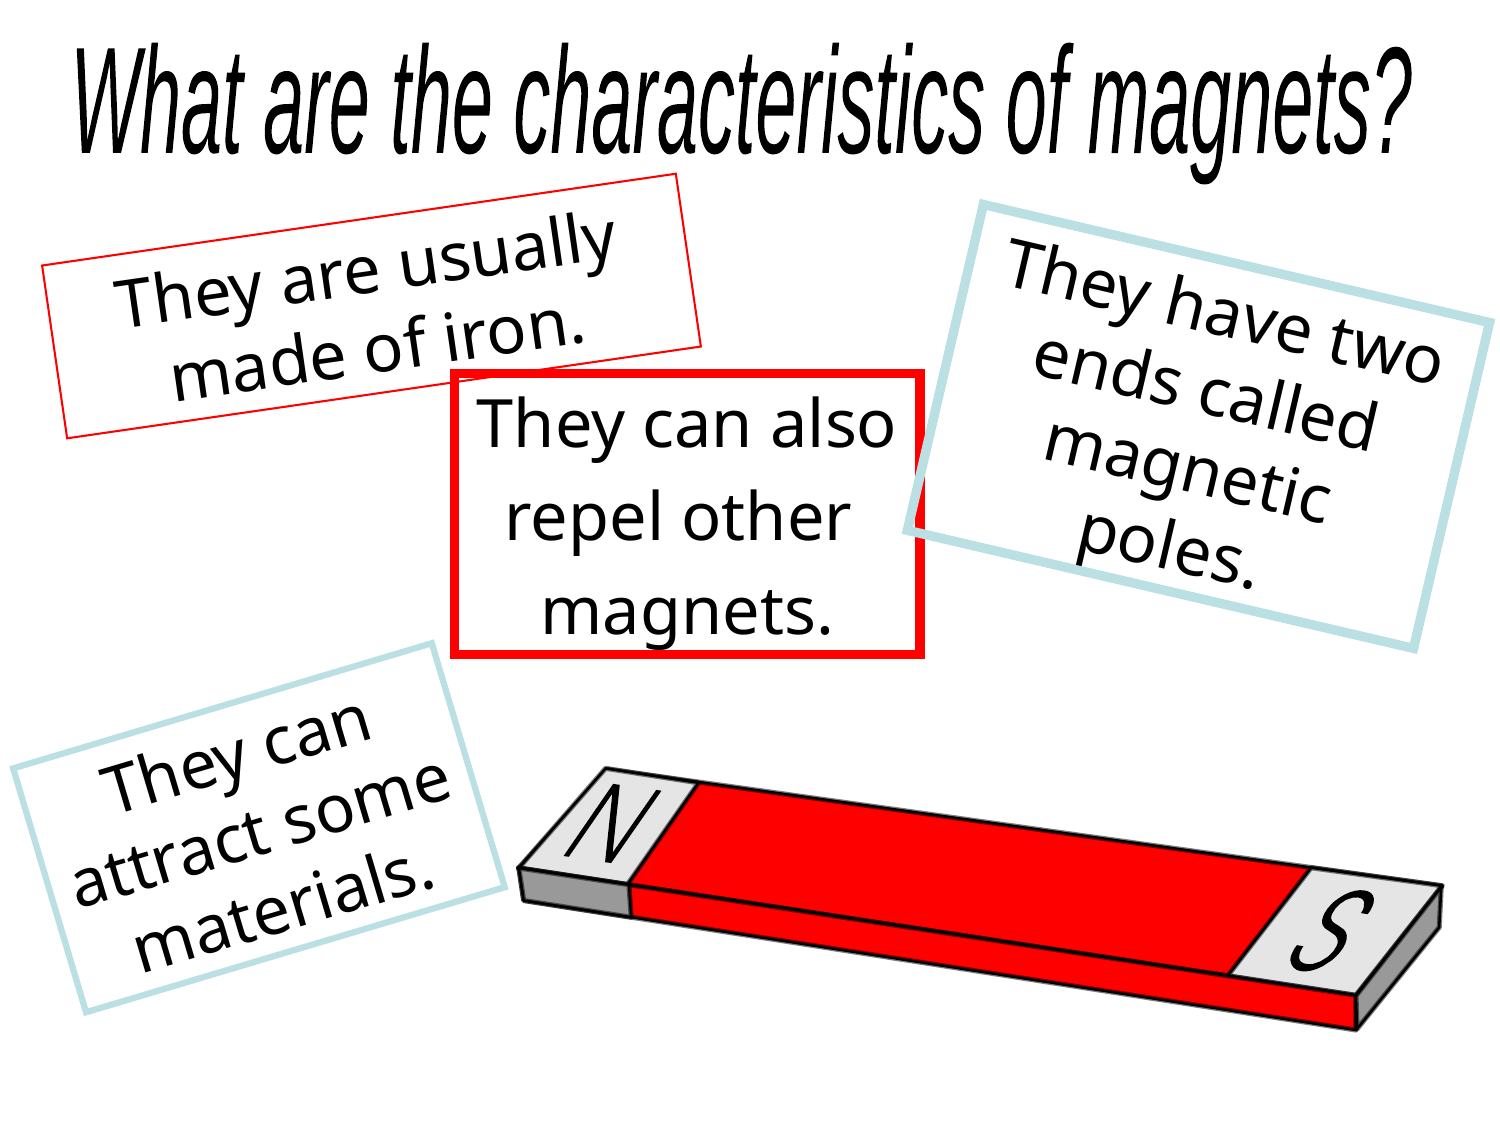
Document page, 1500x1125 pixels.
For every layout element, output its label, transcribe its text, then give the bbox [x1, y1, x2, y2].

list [513, 763, 1448, 1035]
list [64, 383, 1317, 1002]
text_box They can also repel other magnets. [454, 373, 920, 655]
list [526, 326, 954, 471]
text_box They are usually made of iron. [42, 173, 701, 439]
text_box They can attract some materials. [13, 643, 505, 1013]
text_box They have two ends called magnetic poles. [907, 204, 1490, 649]
